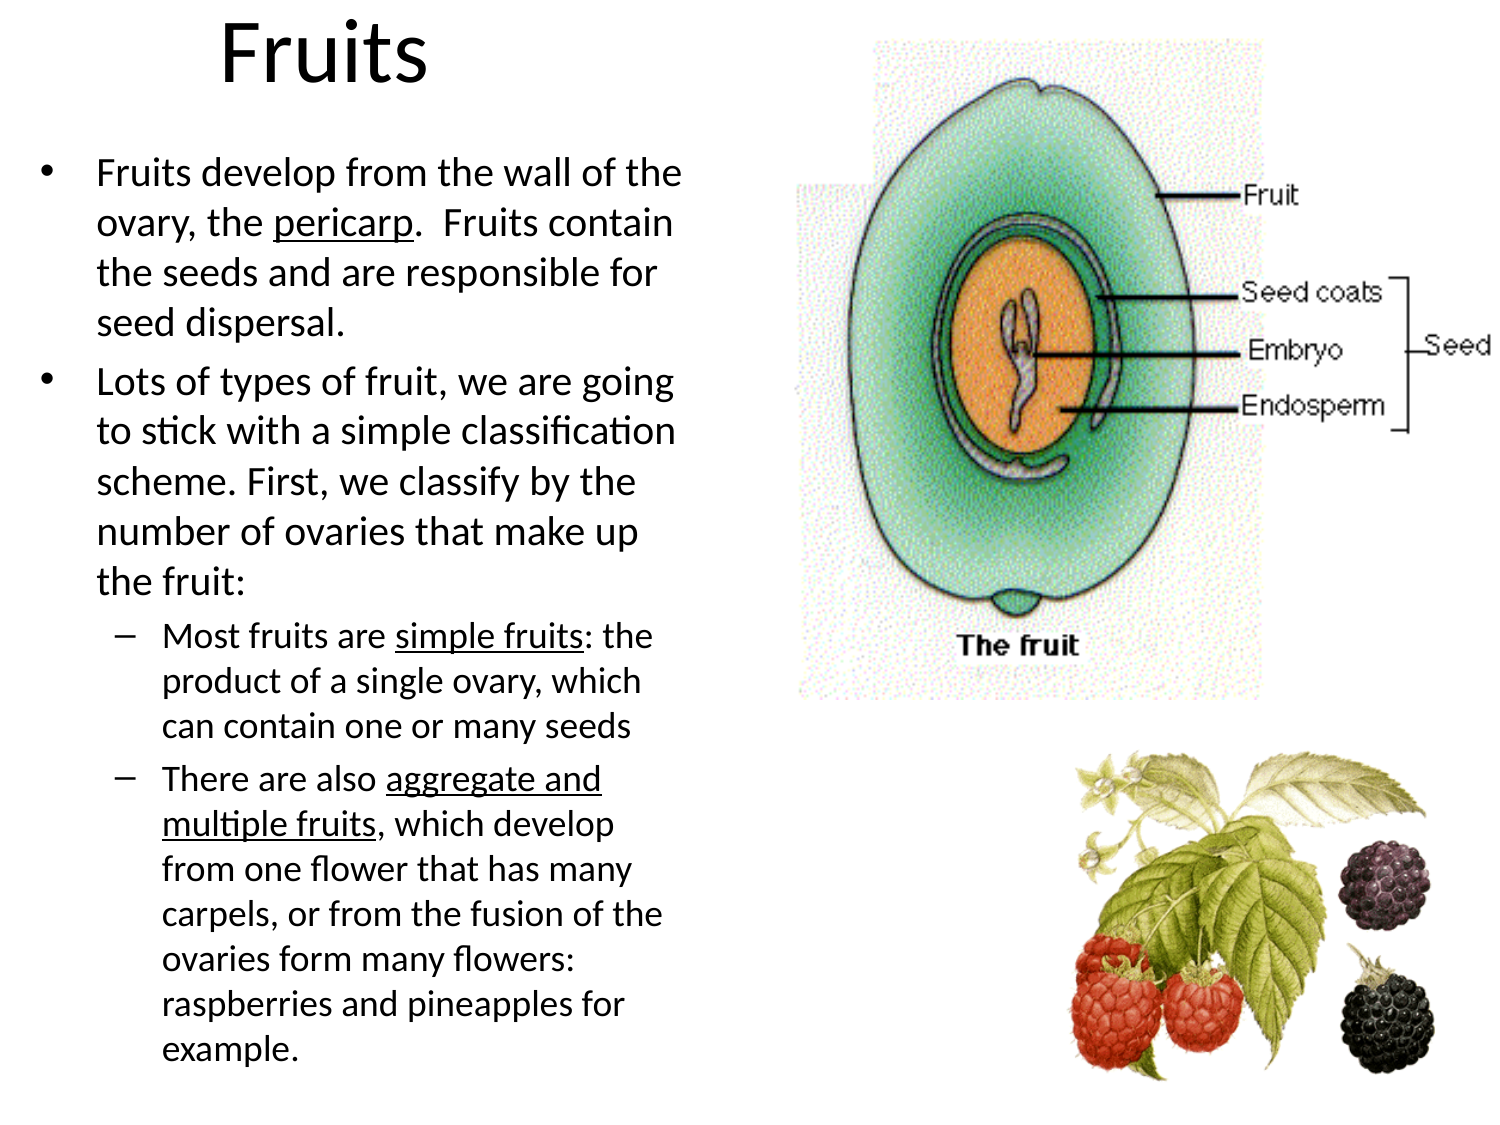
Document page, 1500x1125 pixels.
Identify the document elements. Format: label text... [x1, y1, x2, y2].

list Fruits develop from the wall of the ovary, the pericarp. Fruits contain the seeds and are responsible for seed dispersal. Lots of types of fruit, we are going to stick with a simple classification scheme. First, we classify by the number of ovaries that make up the fruit: Most fruits are simple fruits: the product of a single ovary, which can contain one or many seeds There are also aggregate and multiple fruits, which develop from one flower that has many carpels, or from the fusion of the ovaries form many flowers: raspberries and pineapples for example. [24, 137, 700, 1088]
picture [793, 37, 1500, 701]
picture [1049, 735, 1454, 1094]
title Fruits [75, 0, 575, 93]
